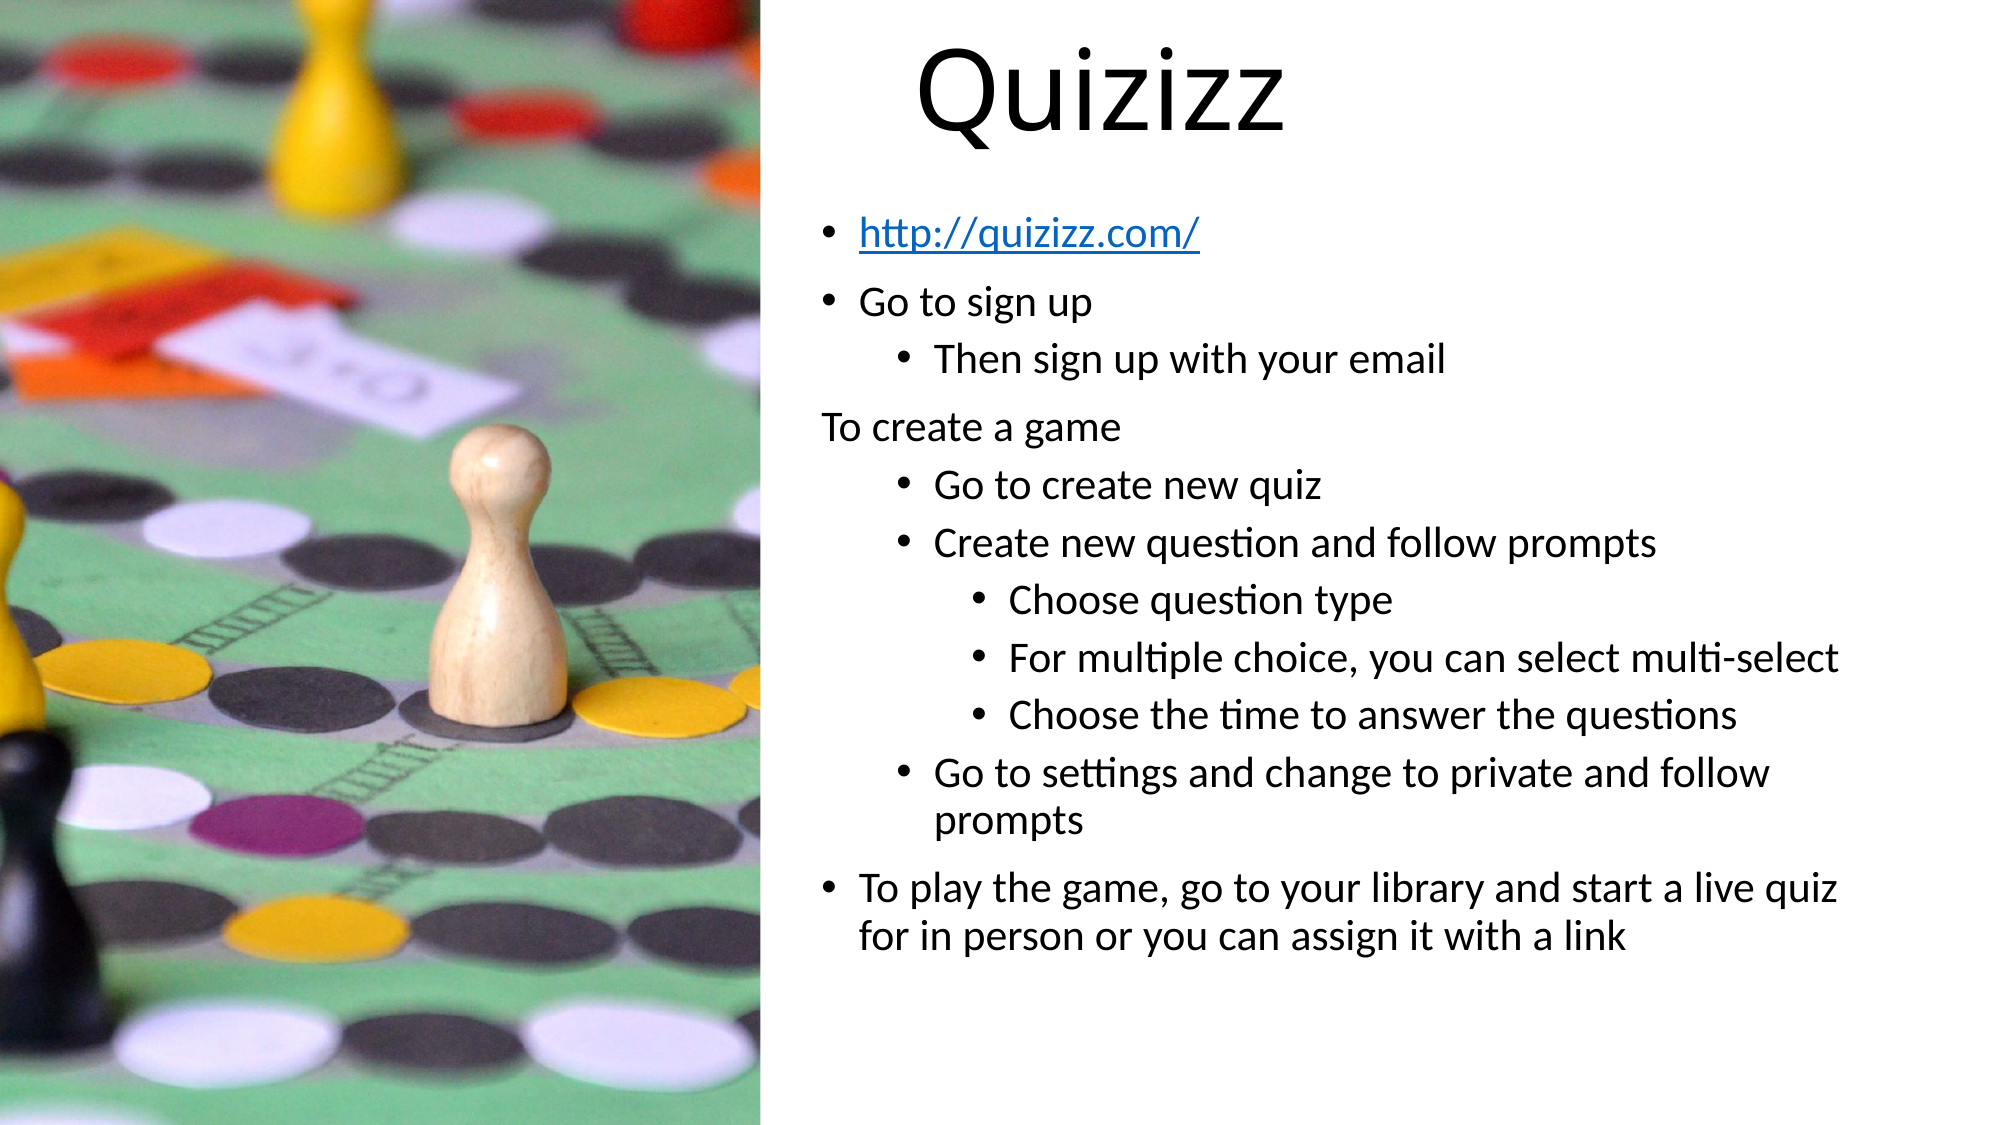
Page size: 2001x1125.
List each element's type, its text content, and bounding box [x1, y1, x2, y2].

picture [0, 0, 761, 1125]
title Quizizz [898, 0, 1895, 189]
list http://quizizz.com/ Go to sign up Then sign up with your email To create a game Go to create new quiz Create new question and follow prompts Choose question type For multiple choice, you can select multi-select Choose the time to answer the questions Go to settings and change to private and follow prompts To play the game, go to your library and start a live quiz for in person or you can assign it with a link [806, 202, 1895, 1021]
